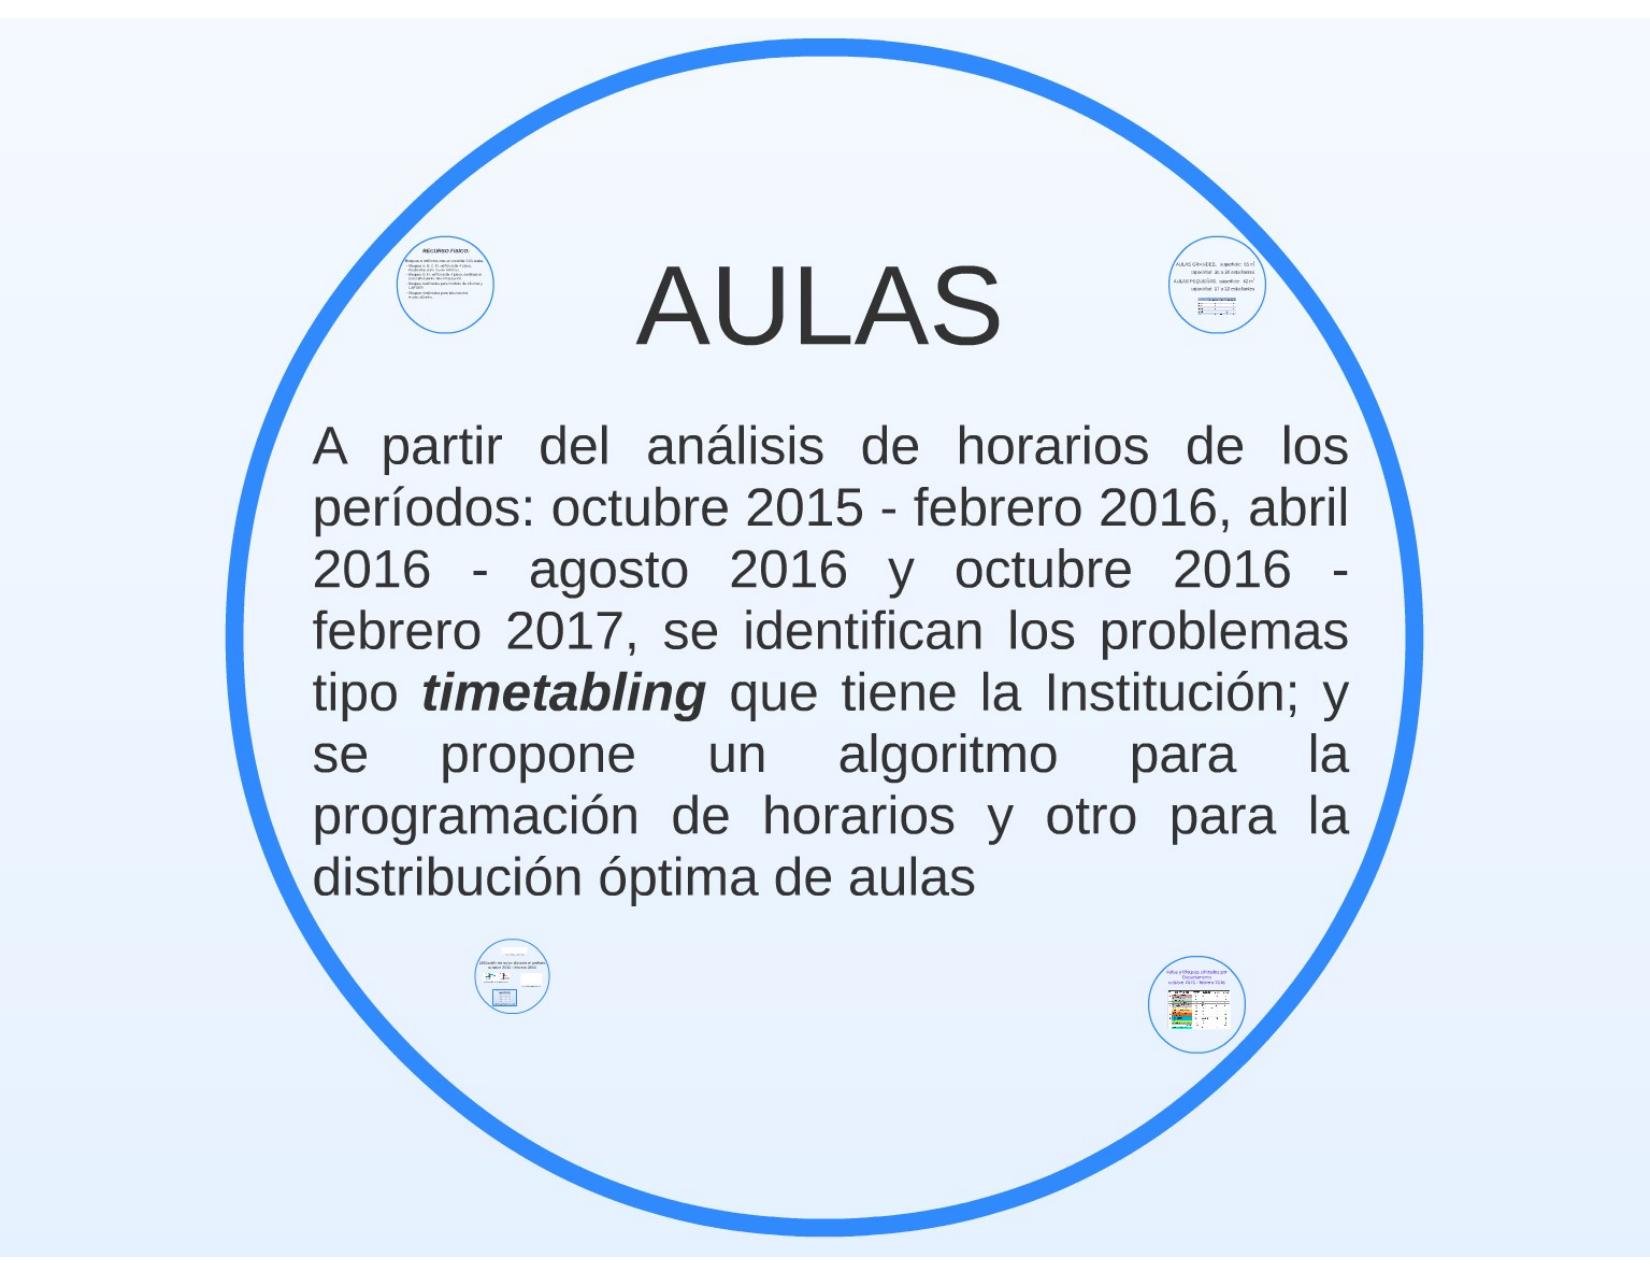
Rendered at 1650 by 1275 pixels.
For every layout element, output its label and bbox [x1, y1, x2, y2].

text_box [0, 18, 1650, 1257]
